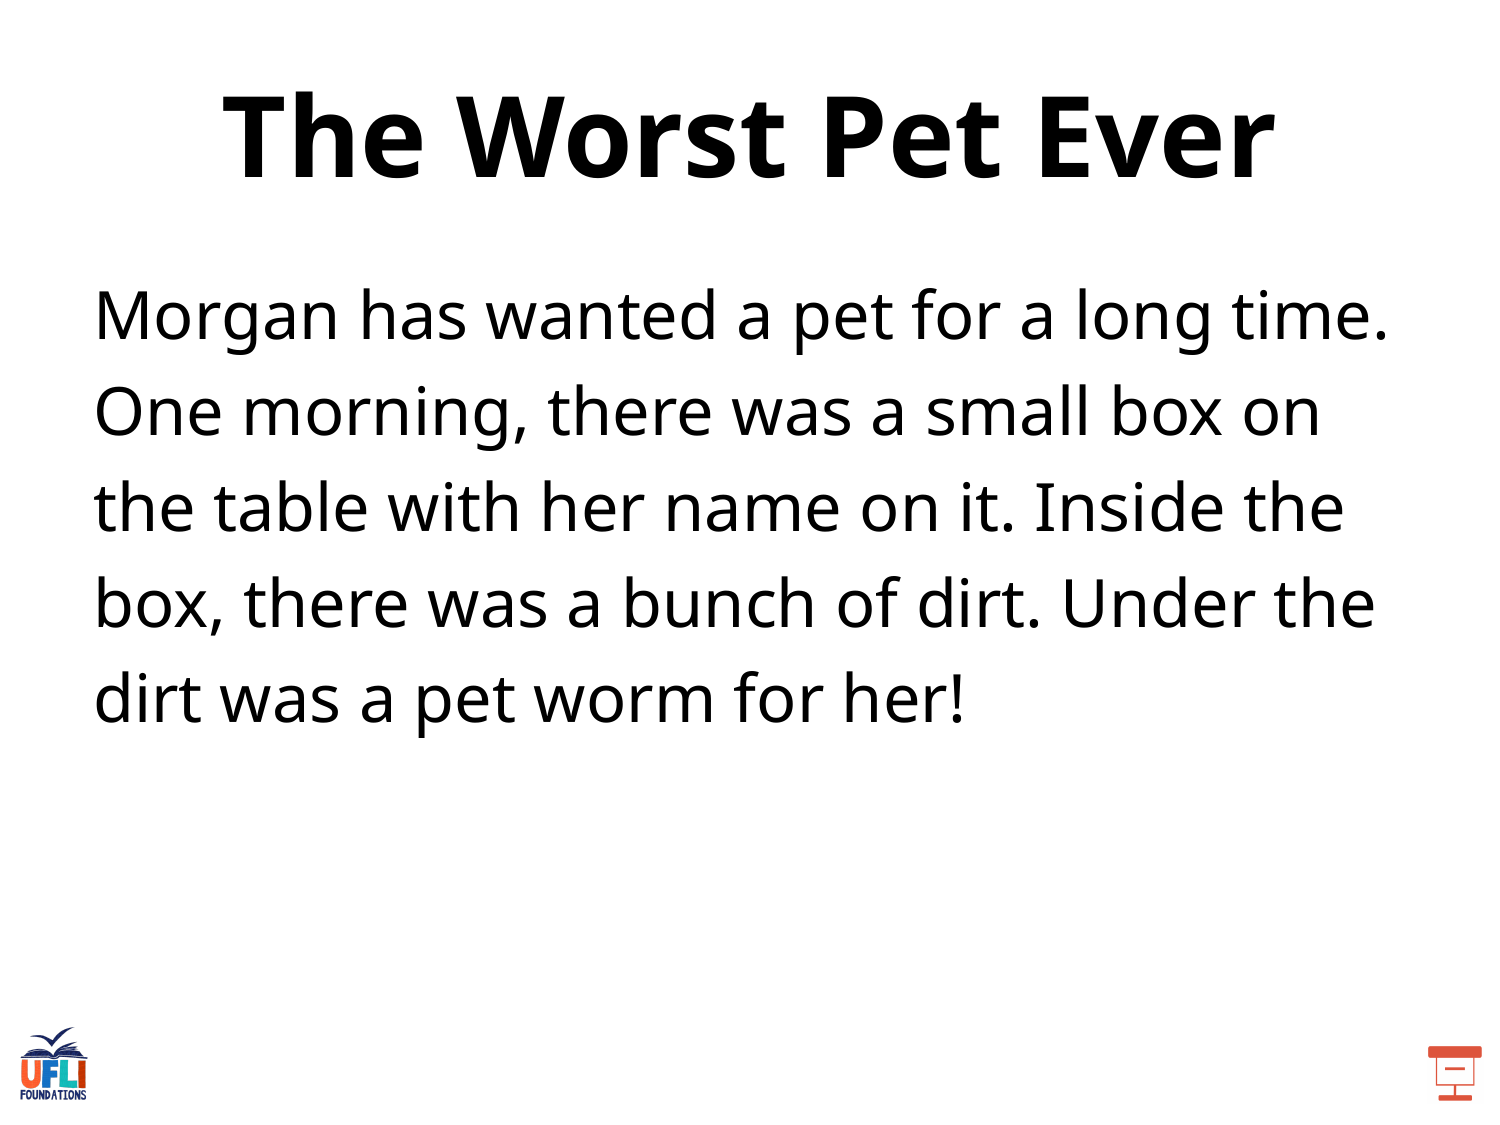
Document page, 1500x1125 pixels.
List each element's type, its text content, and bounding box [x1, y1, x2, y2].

picture [1427, 1043, 1484, 1104]
text_box Morgan has wanted a pet for a long time. One morning, there was a small box on the table with her name on it. Inside the box, there was a bunch of dirt. Under the dirt was a pet worm for her! [78, 249, 1408, 842]
picture [16, 1027, 90, 1103]
text_box The Worst Pet Ever [0, 59, 1500, 213]
